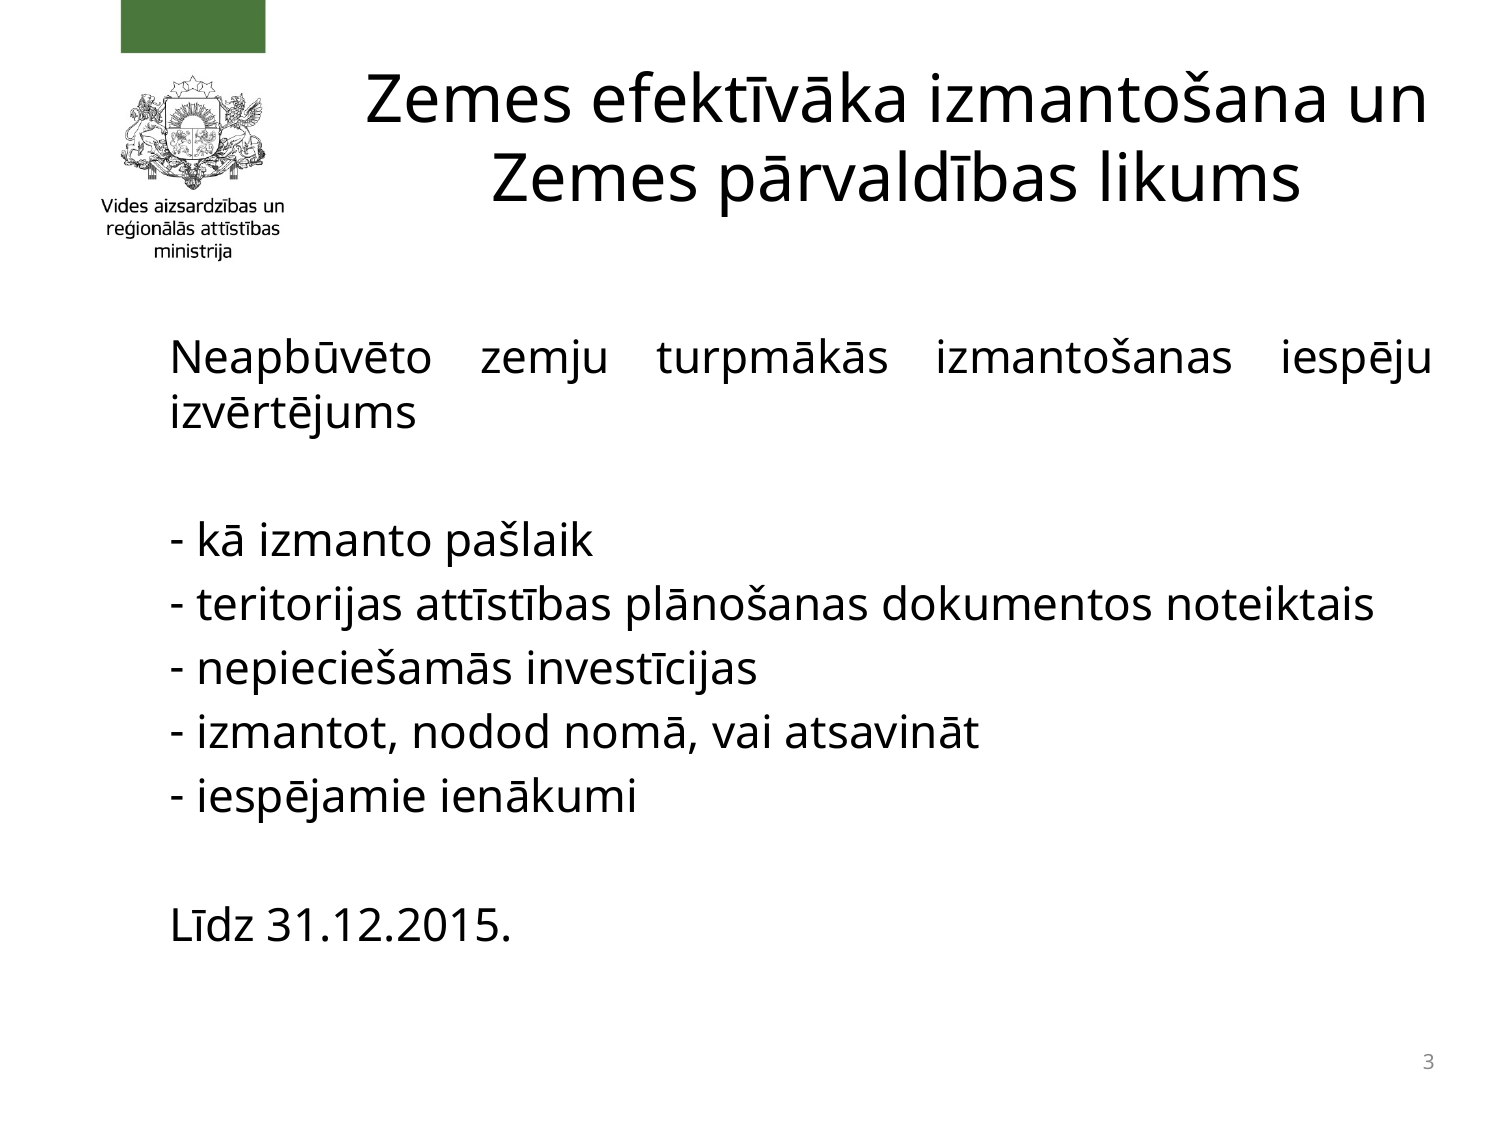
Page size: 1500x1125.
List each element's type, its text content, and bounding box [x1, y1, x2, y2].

slide_number 3 [1400, 1037, 1450, 1088]
list Neapbūvēto zemju turpmākās izmantošanas iespēju izvērtējums kā izmanto pašlaik teritorijas attīstības plānošanas dokumentos noteiktais nepieciešamās investīcijas izmantot, nodod nomā, vai atsavināt iespējamie ienākumi Līdz 31.12.2015. [153, 319, 1451, 1038]
text_box Zemes efektīvāka izmantošana un Zemes pārvaldības likums [345, 0, 1450, 288]
picture [48, 0, 338, 321]
